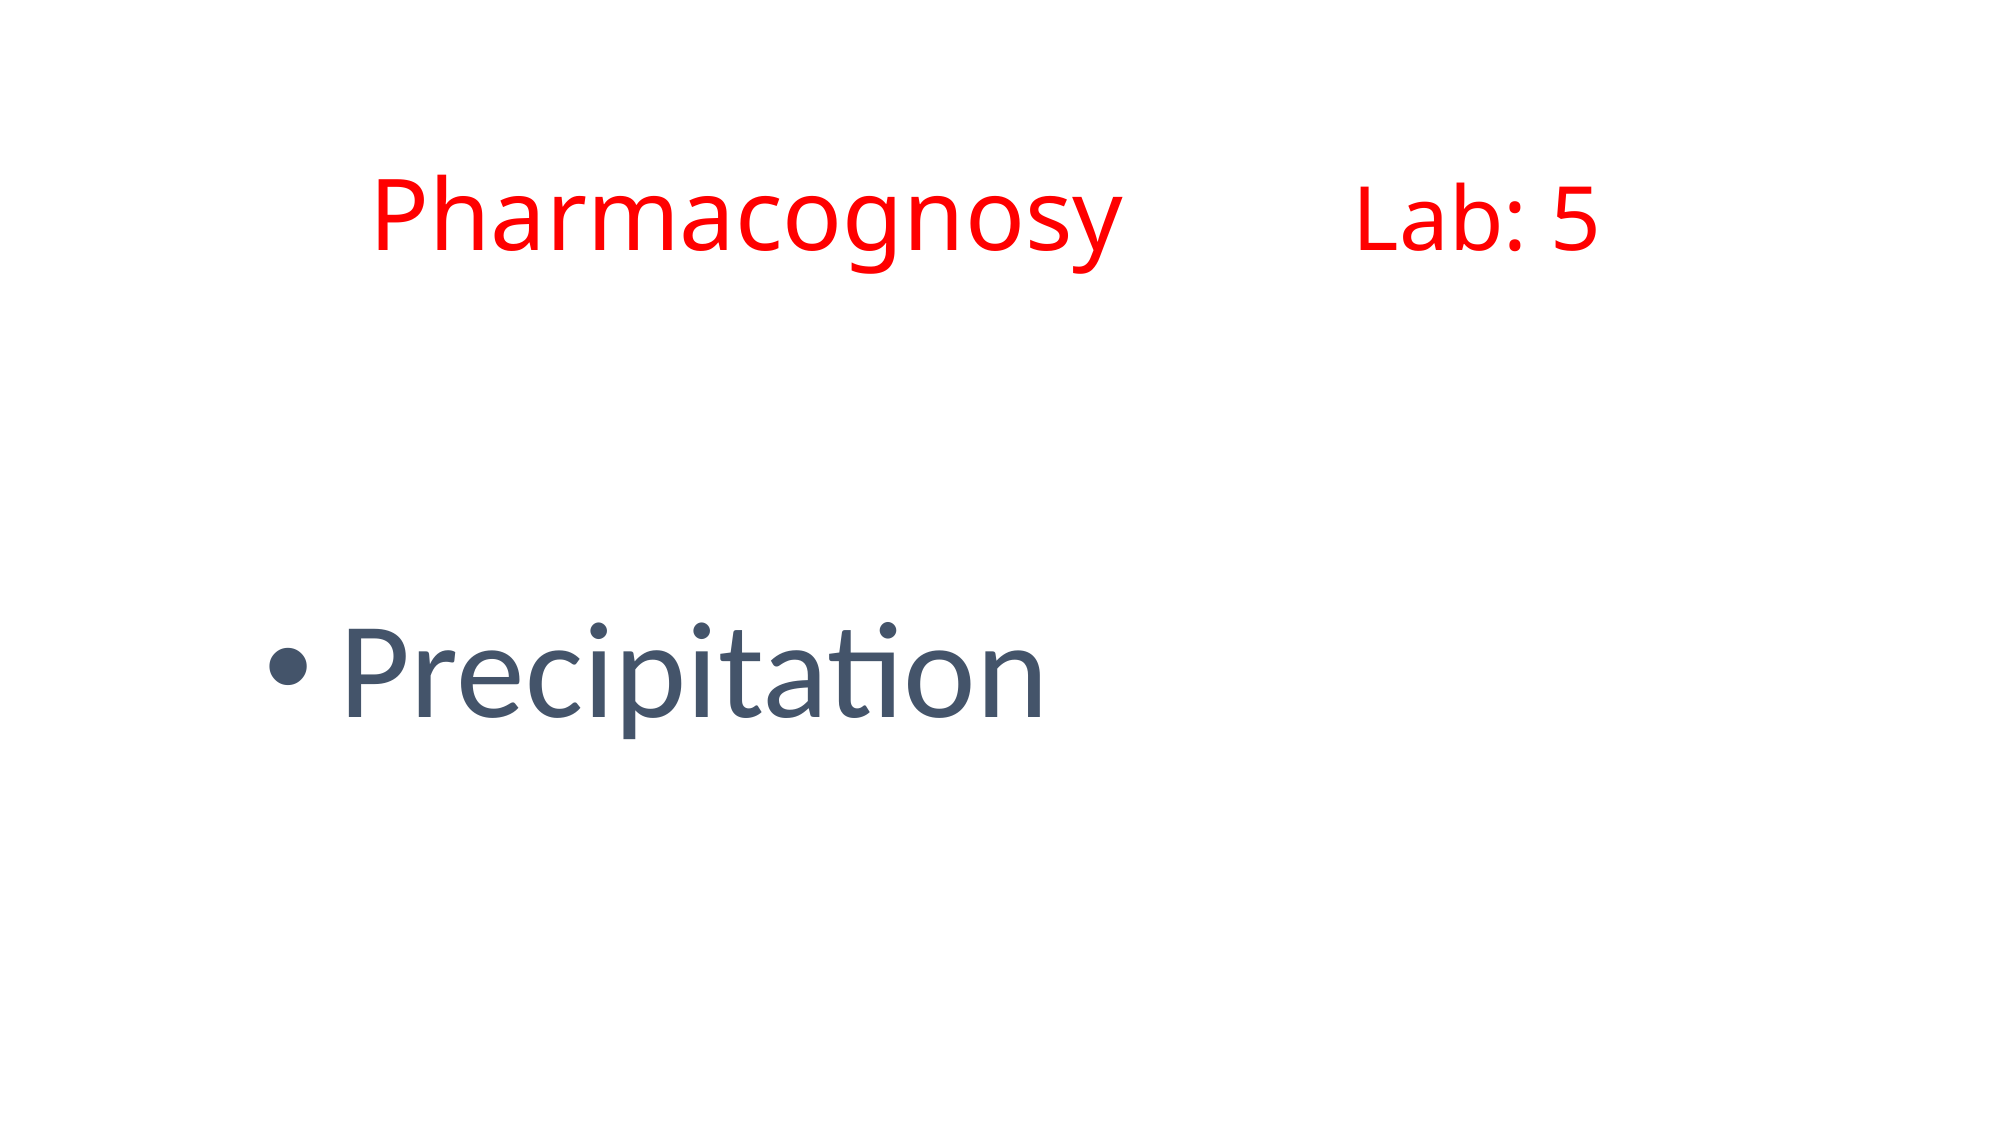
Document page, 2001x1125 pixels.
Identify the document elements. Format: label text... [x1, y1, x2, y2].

title Pharmacognosy Lab: 5 [354, 154, 1900, 386]
subtitle Precipitation [249, 590, 1750, 863]
